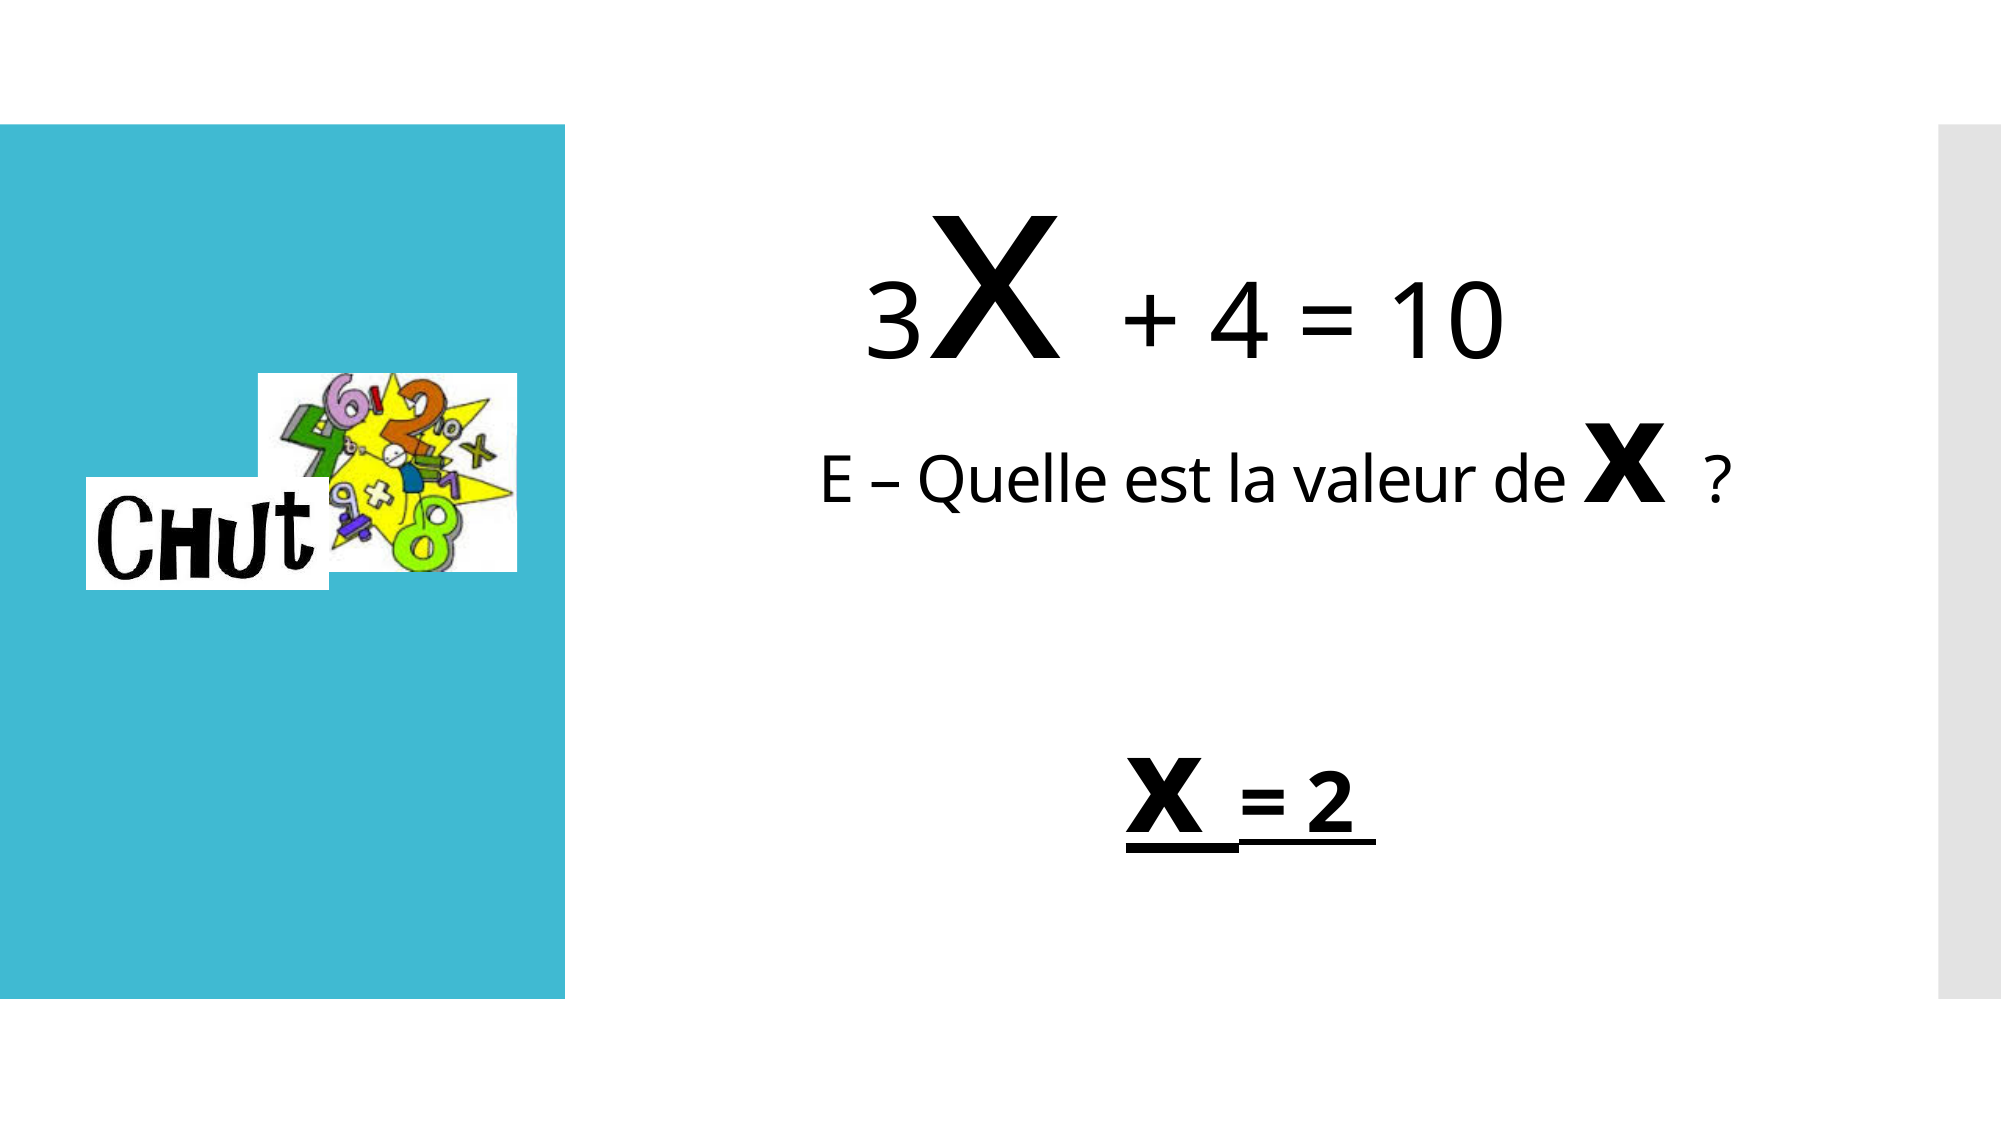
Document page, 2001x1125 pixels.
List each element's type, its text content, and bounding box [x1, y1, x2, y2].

picture [86, 373, 518, 591]
text_box x = 2 Lundi [663, 707, 1839, 913]
text_box E – Quelle est la valeur de x ? Lundi [688, 370, 1864, 575]
list 3x + 4 = 10 [615, 86, 1758, 425]
